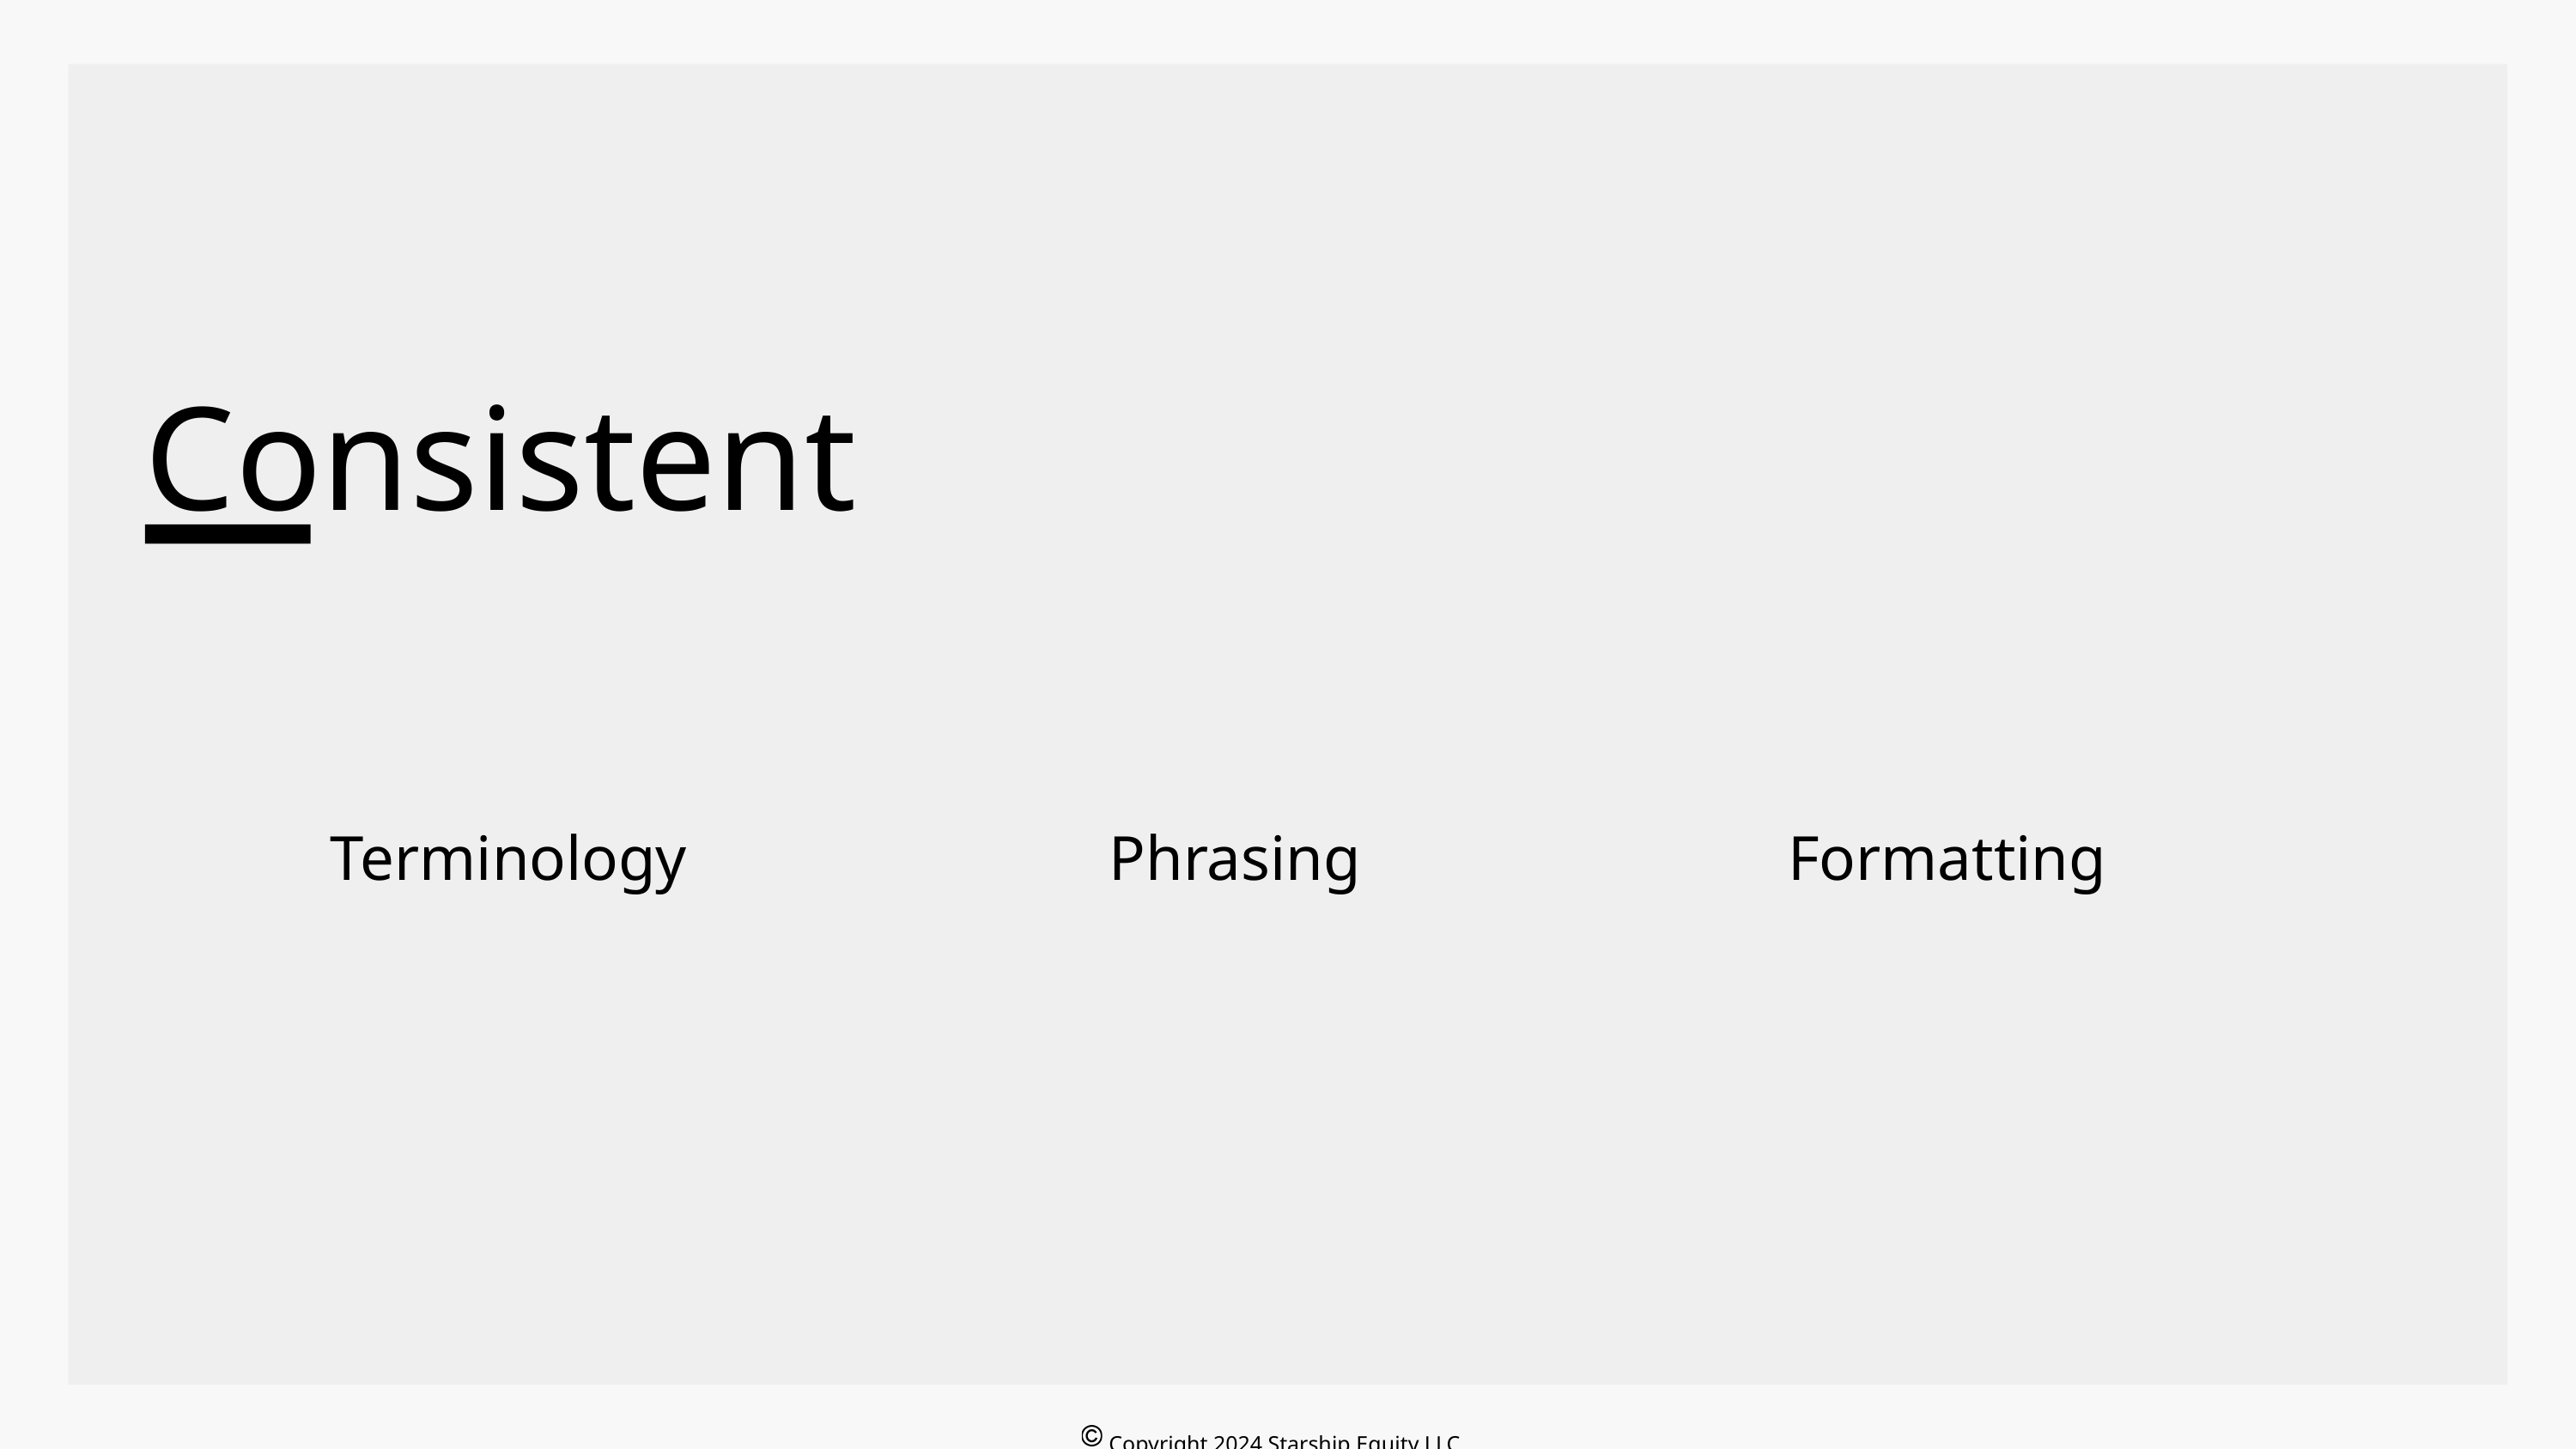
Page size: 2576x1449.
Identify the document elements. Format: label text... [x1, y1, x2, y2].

text_box [1081, 1425, 1103, 1446]
text_box Formatting [1788, 768, 2274, 893]
text_box Terminology [331, 768, 798, 893]
text_box Copyright 2024 Starship Equity LLC [1109, 1421, 1495, 1449]
text_box [144, 539, 311, 544]
text_box [68, 64, 2508, 1385]
text_box Consistent [144, 350, 2220, 539]
text_box Phrasing [1109, 768, 1522, 893]
